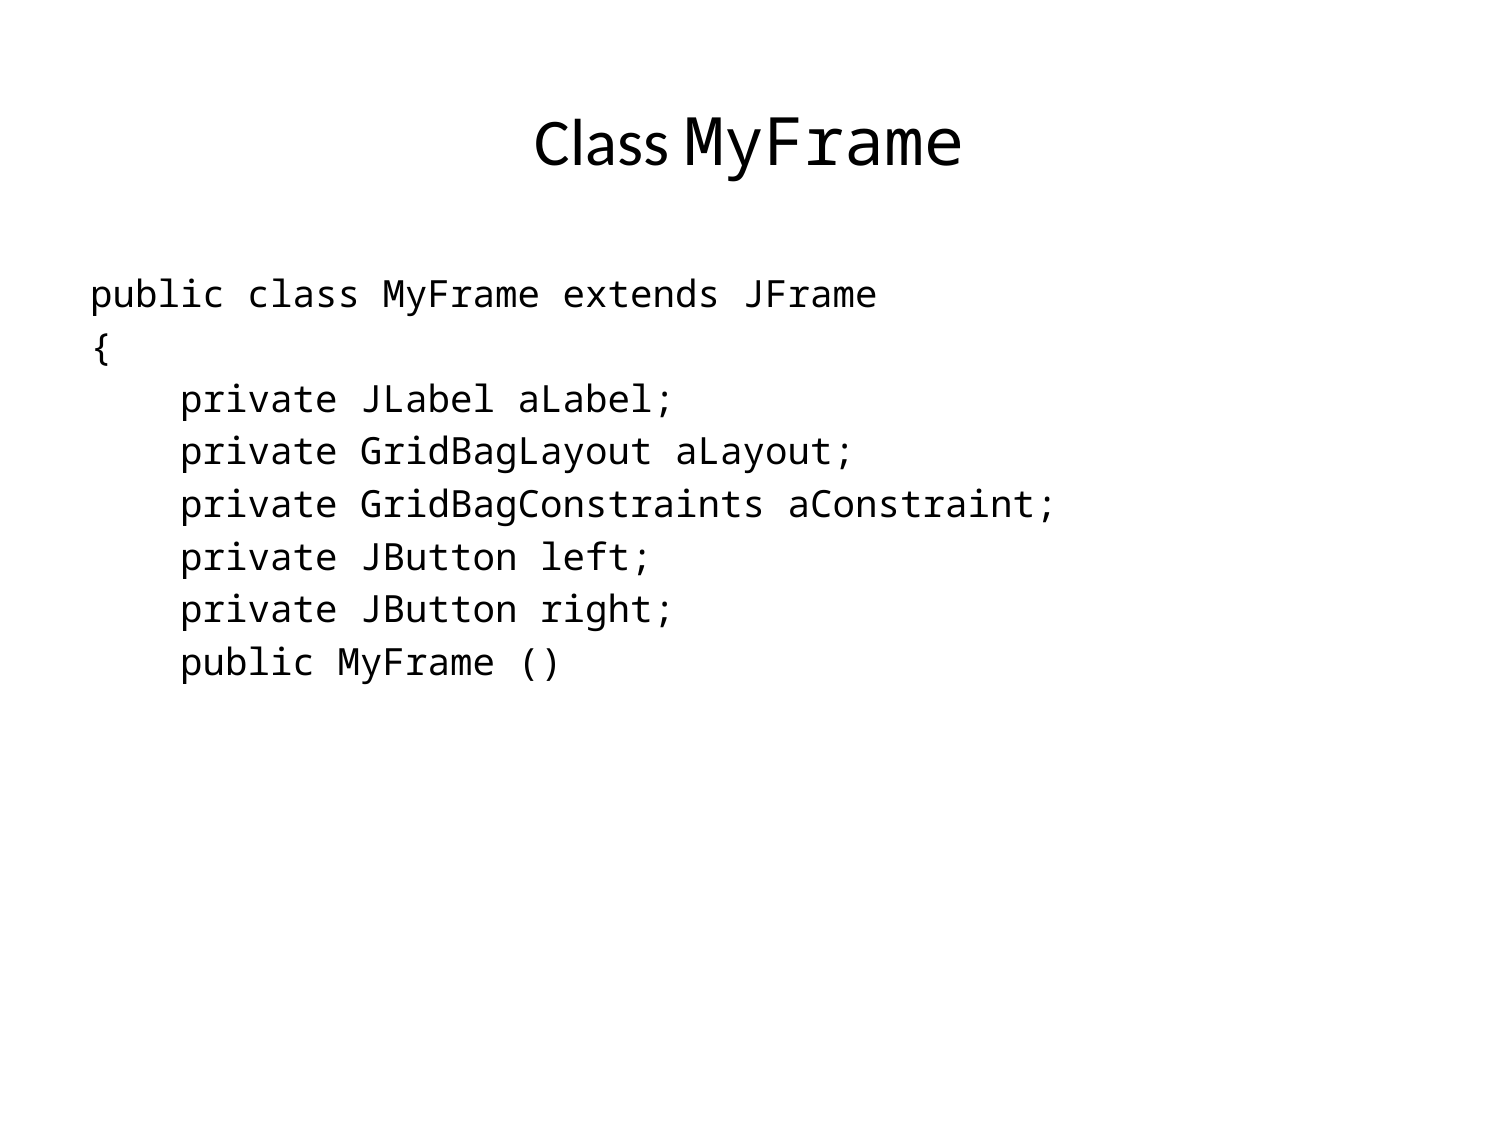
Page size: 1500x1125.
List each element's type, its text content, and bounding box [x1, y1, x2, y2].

list public class MyFrame extends JFrame { private JLabel aLabel; private GridBagLayout aLayout; private GridBagConstraints aConstraint; private JButton left; private JButton right; public MyFrame () [75, 262, 1425, 1005]
title Class MyFrame [75, 45, 1425, 233]
